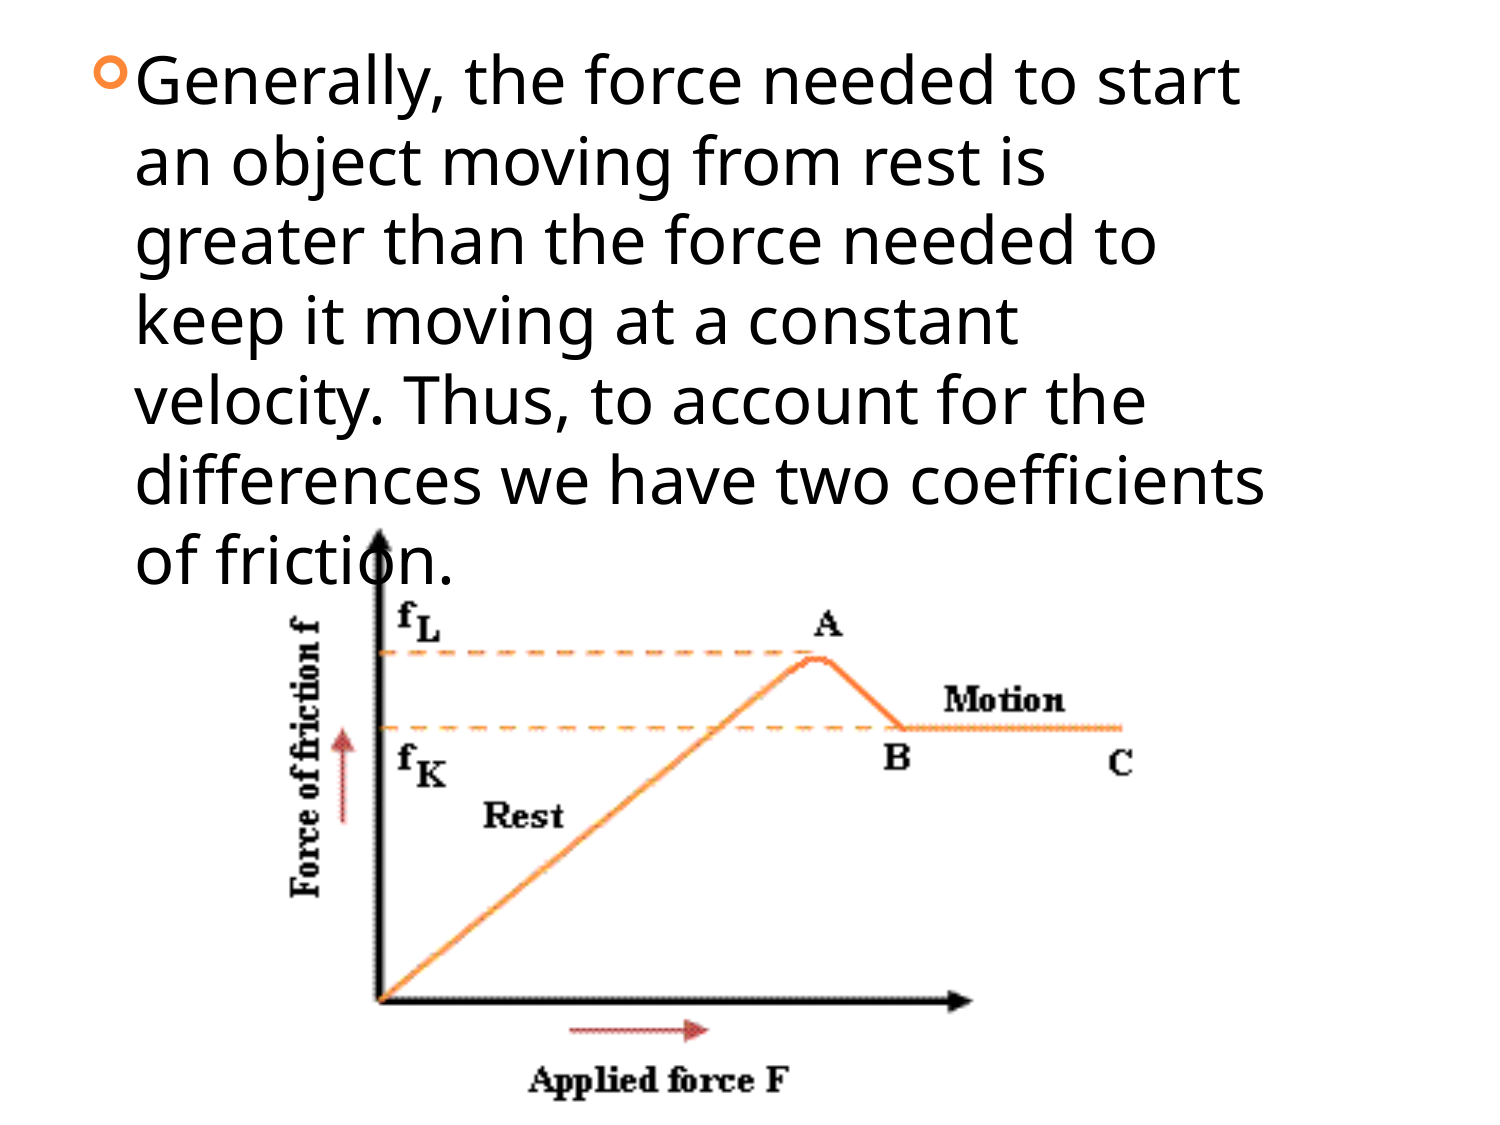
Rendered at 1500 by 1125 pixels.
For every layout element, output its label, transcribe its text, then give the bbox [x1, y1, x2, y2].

picture [253, 514, 1153, 1125]
list Generally, the force needed to start an object moving from rest is greater than the force needed to keep it moving at a constant velocity. Thus, to account for the differences we have two coefficients of friction. [75, 30, 1300, 1062]
